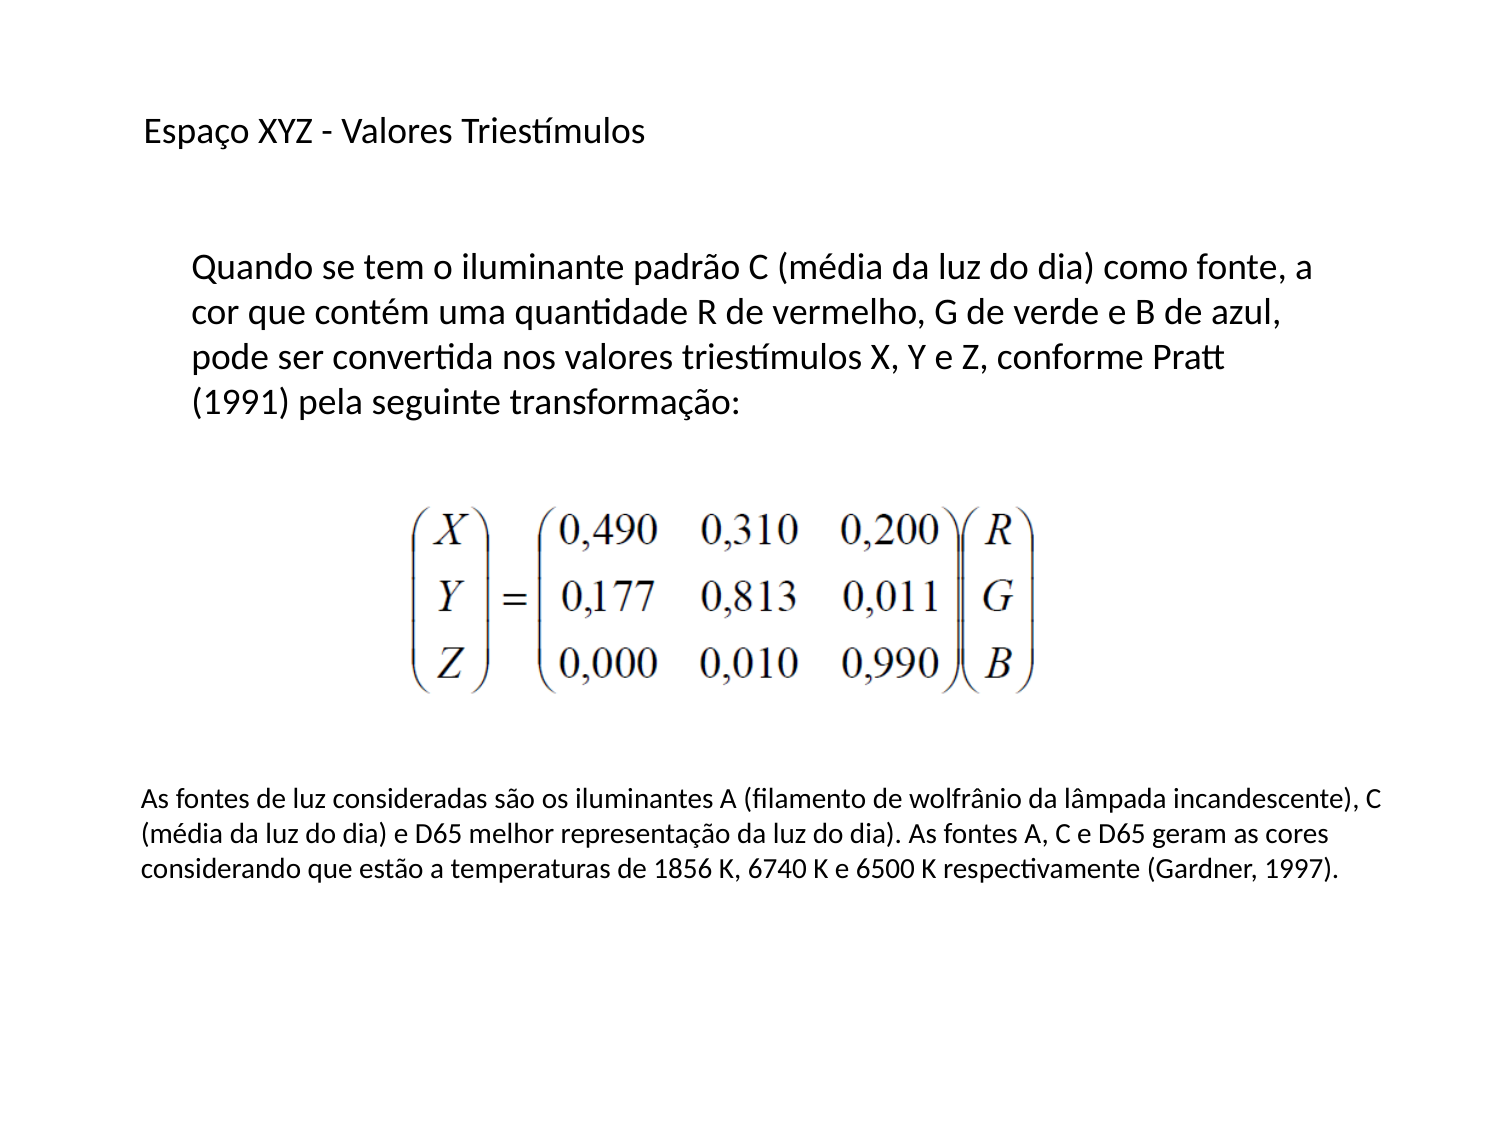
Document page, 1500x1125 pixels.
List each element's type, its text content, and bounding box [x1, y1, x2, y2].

text_box As fontes de luz consideradas são os iluminantes A (filamento de wolfrânio da lâmpada incandescente), C (média da luz do dia) e D65 melhor representação da luz do dia). As fontes A, C e D65 geram as cores considerando que estão a temperaturas de 1856 K, 6740 K e 6500 K respectivamente (Gardner, 1997). [126, 772, 1429, 892]
text_box Quando se tem o iluminante padrão C (média da luz do dia) como fonte, a cor que contém uma quantidade R de vermelho, G de verde e B de azul, pode ser convertida nos valores triestímulos X, Y e Z, conforme Pratt (1991) pela seguinte transformação: [176, 234, 1338, 430]
text_box Espaço XYZ - Valores Triestímulos [128, 99, 661, 159]
picture [384, 479, 1063, 724]
